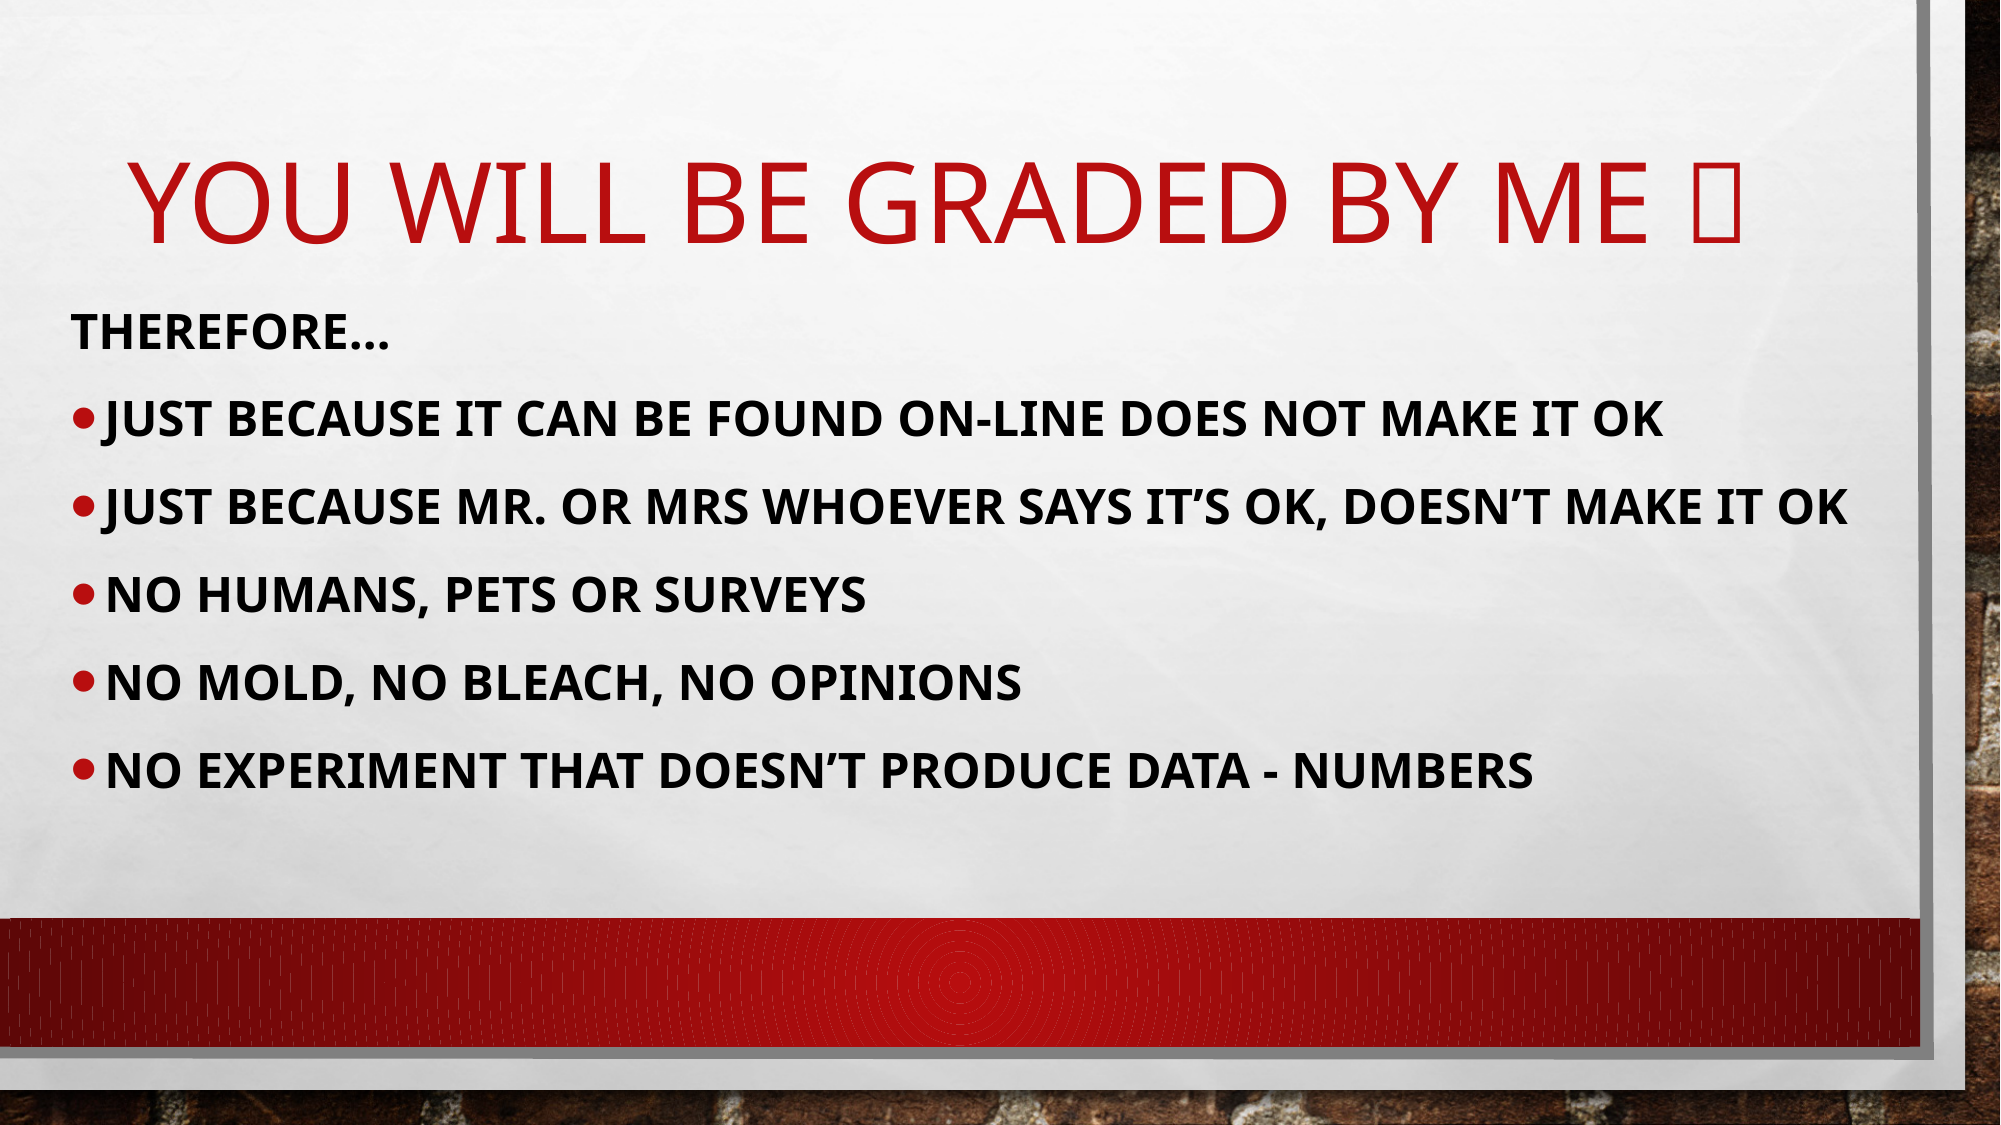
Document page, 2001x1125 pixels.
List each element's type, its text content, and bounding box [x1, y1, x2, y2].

title You will be graded by me  [112, 112, 1818, 281]
picture [0, 0, 2000, 1125]
list THEREFORE… Just because it can be found on-line does not make it OK Just because mr. or mrs whoever says it’s ok, doesn’t make it ok NO humans, pets or surveys No mold, no bleach, no opinions No experiment that doesn’t produce data - numbers [55, 281, 1871, 882]
